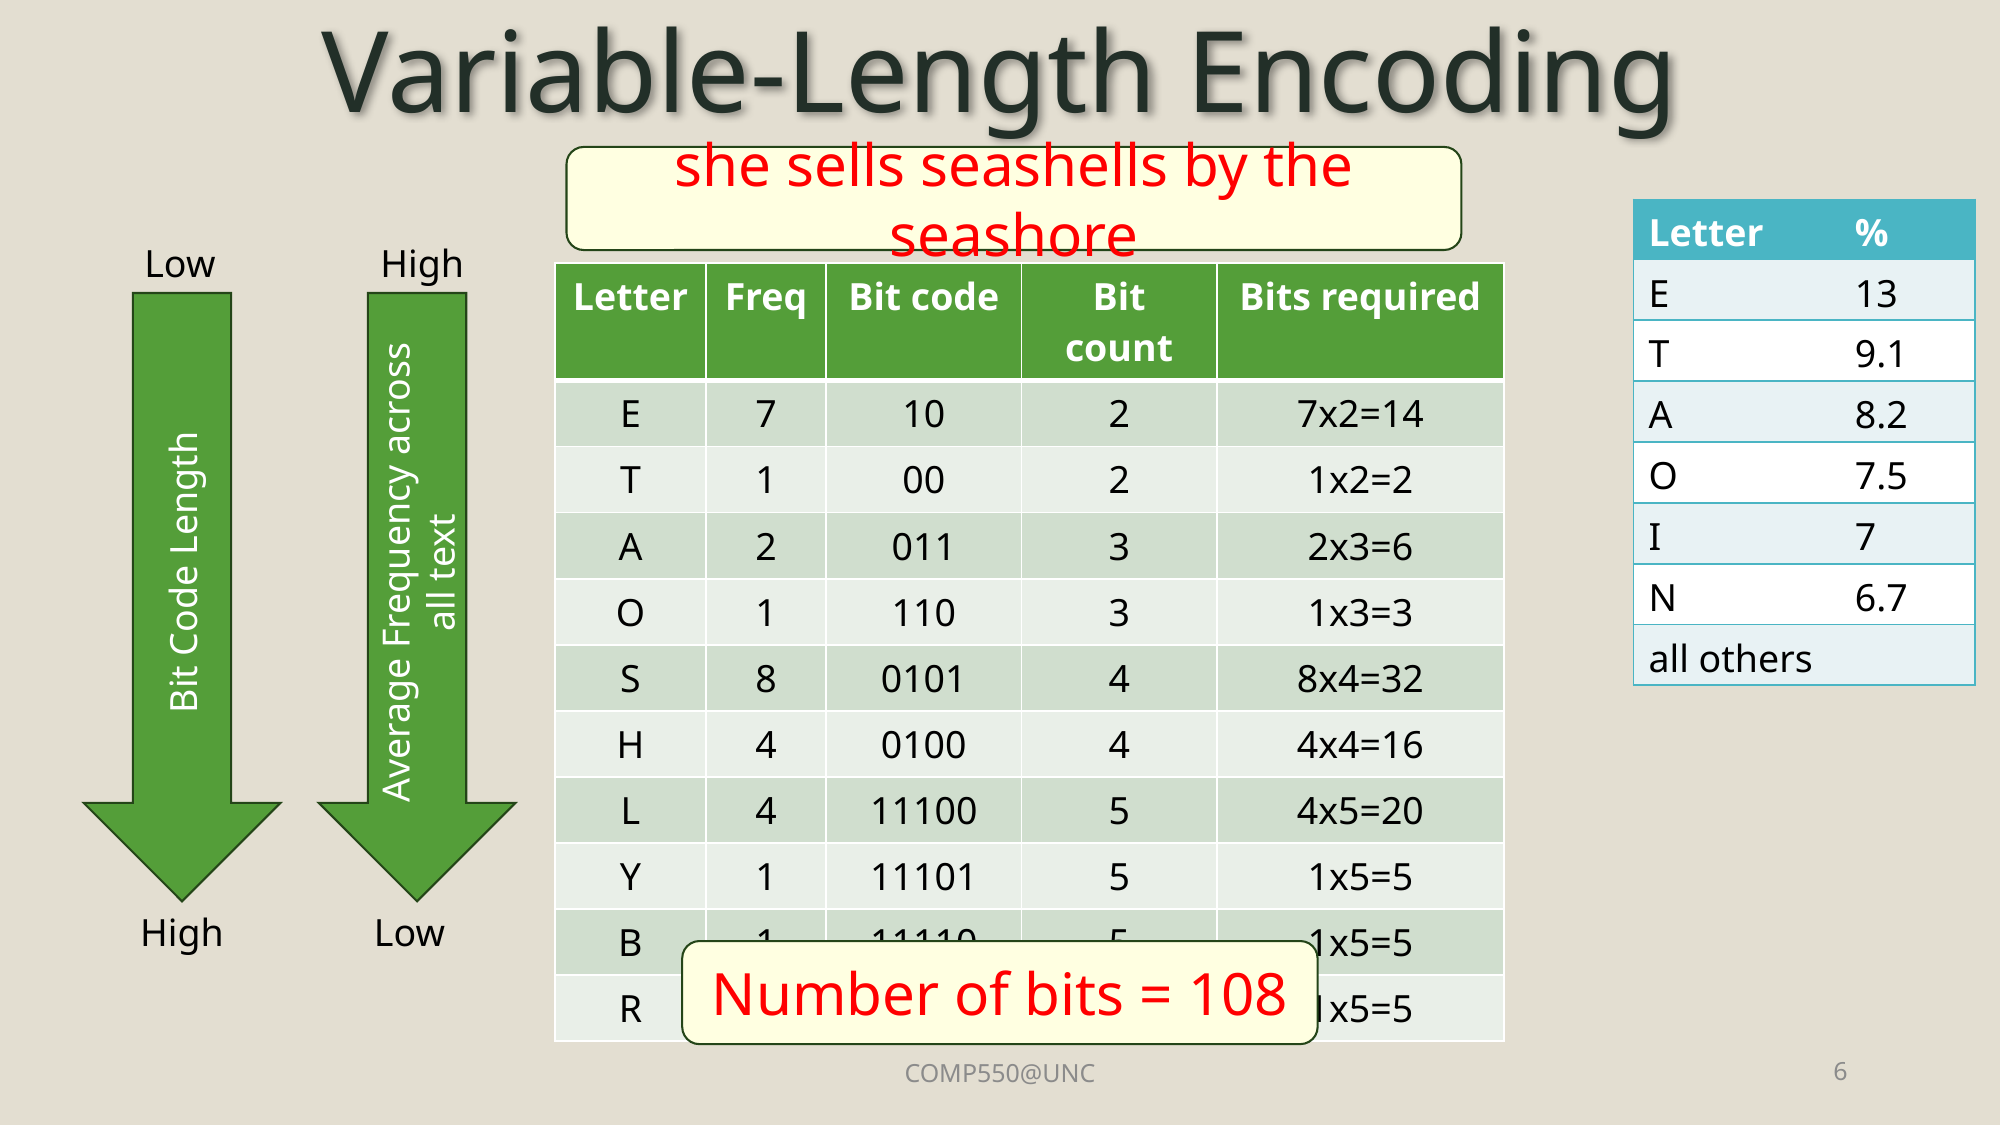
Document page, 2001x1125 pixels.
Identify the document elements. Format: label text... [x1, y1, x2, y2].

table_cell L [556, 778, 705, 842]
table_cell 1 [707, 844, 825, 908]
table_cell 1x5=5 [1218, 844, 1503, 908]
table_cell H [556, 712, 705, 776]
table_cell 8.2 [1840, 382, 1974, 441]
table_cell 5 [1022, 910, 1216, 940]
table_cell 1 [707, 580, 825, 644]
table_header Freq [707, 264, 825, 378]
table_cell 110 [827, 580, 1021, 644]
table_cell 8x4=32 [1218, 646, 1503, 710]
table_cell R [556, 976, 685, 1040]
table_cell i [1634, 504, 1840, 563]
table_cell 8 [707, 646, 825, 710]
table_cell 0100 [827, 712, 1021, 776]
text_box Average Frequency across all text [316, 293, 518, 901]
table_cell 4 [1022, 712, 1216, 776]
table_cell 10 [827, 383, 1021, 446]
table_cell 2 [707, 513, 825, 578]
table_cell 1x2=2 [1218, 447, 1503, 512]
table_cell 11110 [827, 910, 1021, 940]
table_cell 11101 [827, 844, 1021, 908]
table_cell A [556, 513, 705, 578]
table_cell e [1634, 260, 1840, 319]
table_cell 1x5=5 [1314, 976, 1503, 1040]
table_cell 00 [827, 447, 1021, 512]
table_cell 6.7 [1840, 565, 1974, 624]
table_cell 4 [1022, 646, 1216, 710]
table_cell 1 [707, 447, 825, 512]
table_cell 7x2=14 [1218, 383, 1503, 446]
table_header Bits required [1218, 264, 1503, 378]
table_cell 4 [707, 712, 825, 776]
table_cell o [1634, 443, 1840, 502]
table_cell 5 [1022, 844, 1216, 908]
table_cell B [556, 910, 705, 974]
table_cell 4x4=16 [1218, 712, 1503, 776]
table_cell E [556, 383, 705, 446]
table_cell 2 [1022, 383, 1216, 446]
table_cell 2 [1022, 447, 1216, 512]
table_cell n [1634, 565, 1840, 624]
table_cell [1840, 625, 1974, 684]
text_box High [125, 901, 239, 962]
table_header Bit code [827, 264, 1021, 378]
text_box Low [129, 232, 231, 293]
text_box Low [359, 901, 461, 962]
slide_number 6 [1412, 1042, 1863, 1103]
table_cell S [556, 646, 705, 710]
table_cell O [556, 580, 705, 644]
text_box Number of bits = 108 [681, 940, 1319, 1046]
text_box High [365, 232, 479, 293]
table_cell a [1634, 382, 1840, 441]
table_cell t [1634, 321, 1840, 380]
table_cell 2x3=6 [1218, 513, 1503, 578]
text_box Bit Code Length [81, 291, 283, 901]
table_cell 1x3=3 [1218, 580, 1503, 644]
table_cell 7 [1840, 504, 1974, 563]
table_cell 5 [1022, 778, 1216, 842]
table_cell all others [1634, 625, 1840, 684]
table_header Bit count [1022, 264, 1216, 378]
table_cell 3 [1022, 580, 1216, 644]
table_cell 011 [827, 513, 1021, 578]
table_cell 7.5 [1840, 443, 1974, 502]
table_cell 4x5=20 [1218, 778, 1503, 842]
table_cell 1x5=5 [1218, 910, 1503, 974]
text_box Variable-Length Encoding [0, 0, 2000, 153]
table_cell Y [556, 844, 705, 908]
table_cell 9.1 [1840, 321, 1974, 380]
table_header Letter [556, 264, 705, 378]
table_cell 11100 [827, 778, 1021, 842]
table_cell 1 [707, 910, 825, 940]
table_cell 0101 [827, 646, 1021, 710]
table_cell 13 [1840, 260, 1974, 319]
table_cell T [556, 447, 705, 512]
table_header Letter [1634, 200, 1840, 259]
table_cell 3 [1022, 513, 1216, 578]
table_header % [1840, 200, 1974, 259]
footer COMP550@UNC [662, 1042, 1338, 1103]
text_box she sells seashells by the seashore [565, 145, 1463, 252]
table_cell 4 [707, 778, 825, 842]
table_cell 7 [707, 383, 825, 446]
